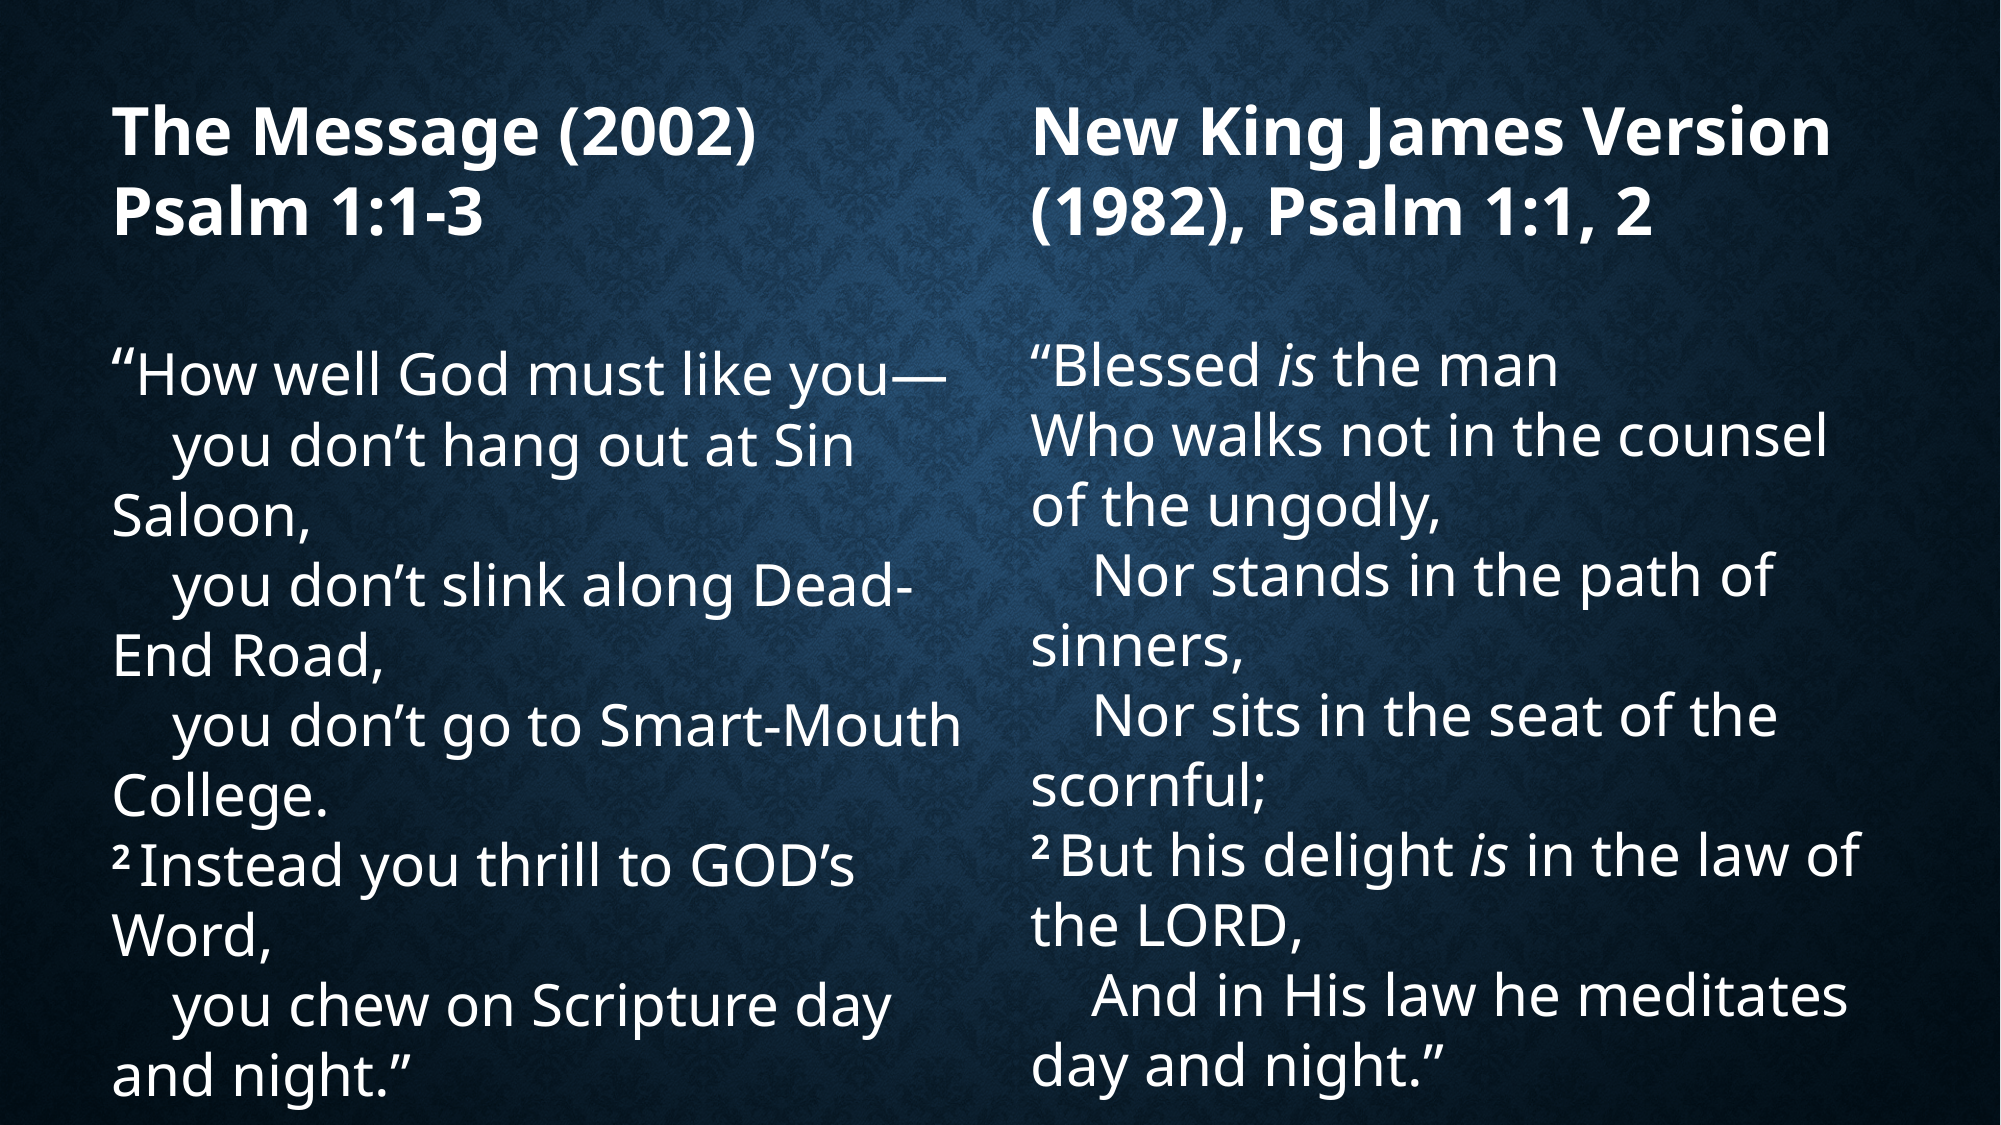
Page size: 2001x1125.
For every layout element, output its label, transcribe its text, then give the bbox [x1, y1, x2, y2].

text_box The Message (2002) Psalm 1:1-3 “How well God must like you— you don’t hang out at Sin Saloon, you don’t slink along Dead-End Road, you don’t go to Smart-Mouth College. 2 Instead you thrill to God’s Word, you chew on Scripture day and night.” [96, 81, 990, 1116]
text_box New King James Version (1982), Psalm 1:1, 2 “Blessed is the man Who walks not in the counsel of the ungodly, Nor stands in the path of sinners, Nor sits in the seat of the scornful; 2 But his delight is in the law of the Lord, And in His law he meditates day and night.” [1016, 81, 1910, 1106]
